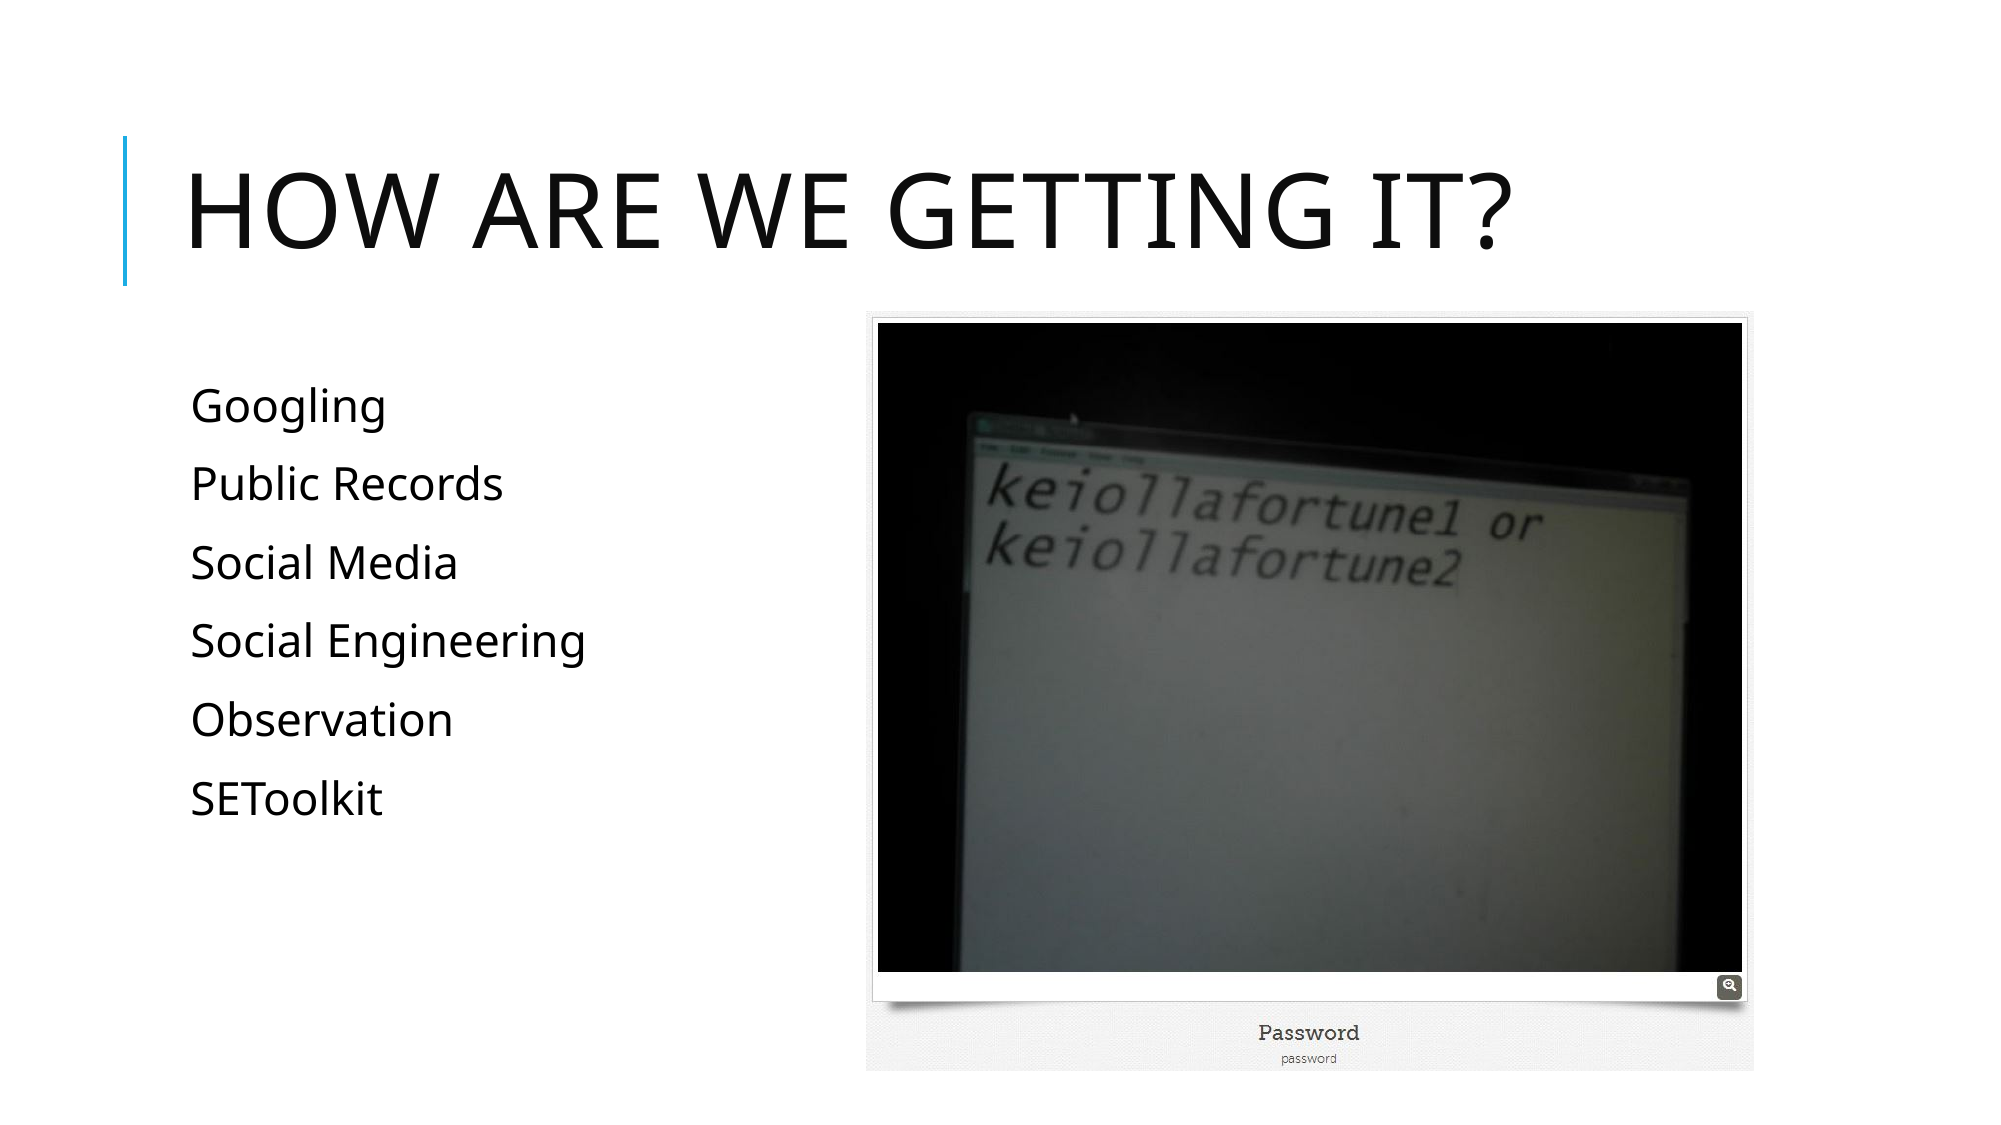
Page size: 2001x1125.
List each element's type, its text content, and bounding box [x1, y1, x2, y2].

picture [866, 311, 1754, 1072]
list Googling Public Records Social Media Social Engineering Observation SEToolkit [168, 375, 859, 1035]
title How are we getting it? [168, 96, 1763, 342]
